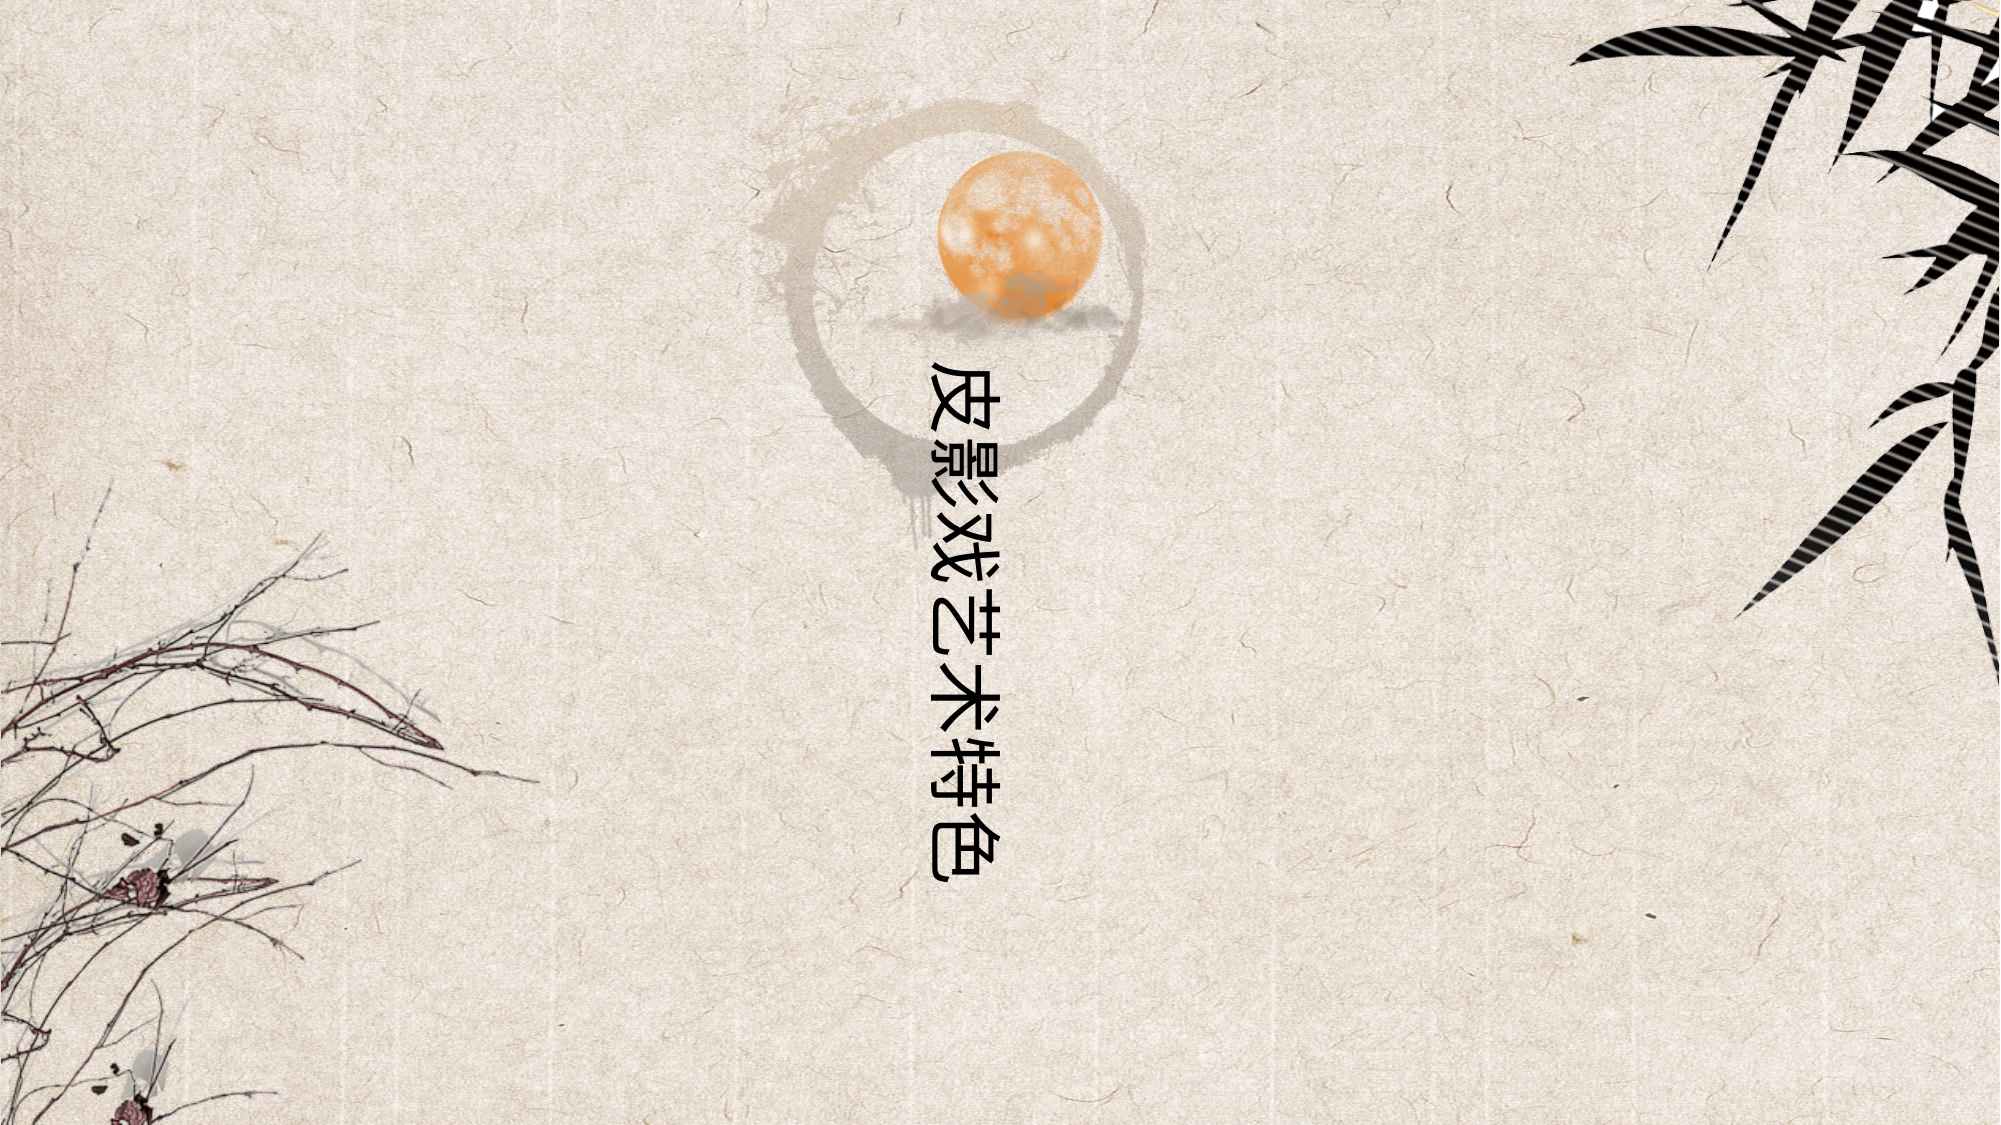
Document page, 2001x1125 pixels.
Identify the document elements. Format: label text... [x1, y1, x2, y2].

text_box 皮影戏艺术特色 [898, 550, 1020, 1001]
picture [0, 0, 2000, 1125]
